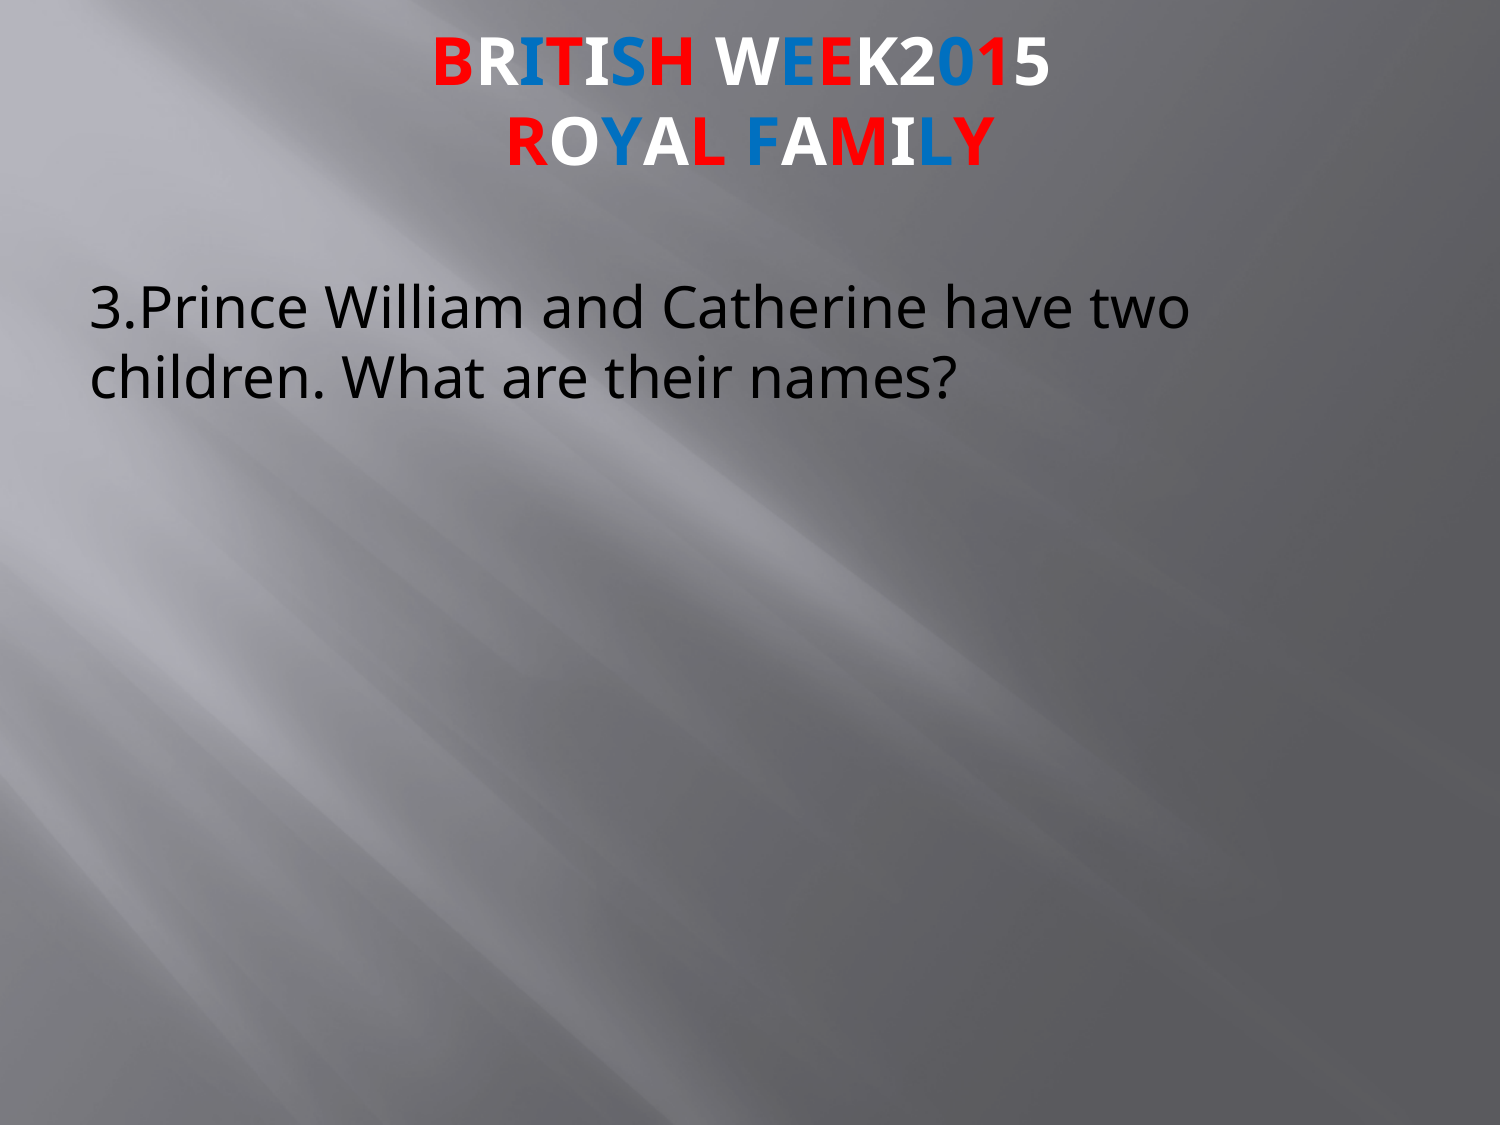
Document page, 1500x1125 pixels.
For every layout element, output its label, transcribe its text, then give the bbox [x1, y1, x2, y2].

title BRITISH week2015 ROYAL FAMILY [75, 45, 1425, 233]
list 3.Prince William and Catherine have two children. What are their names? [75, 262, 1425, 1035]
